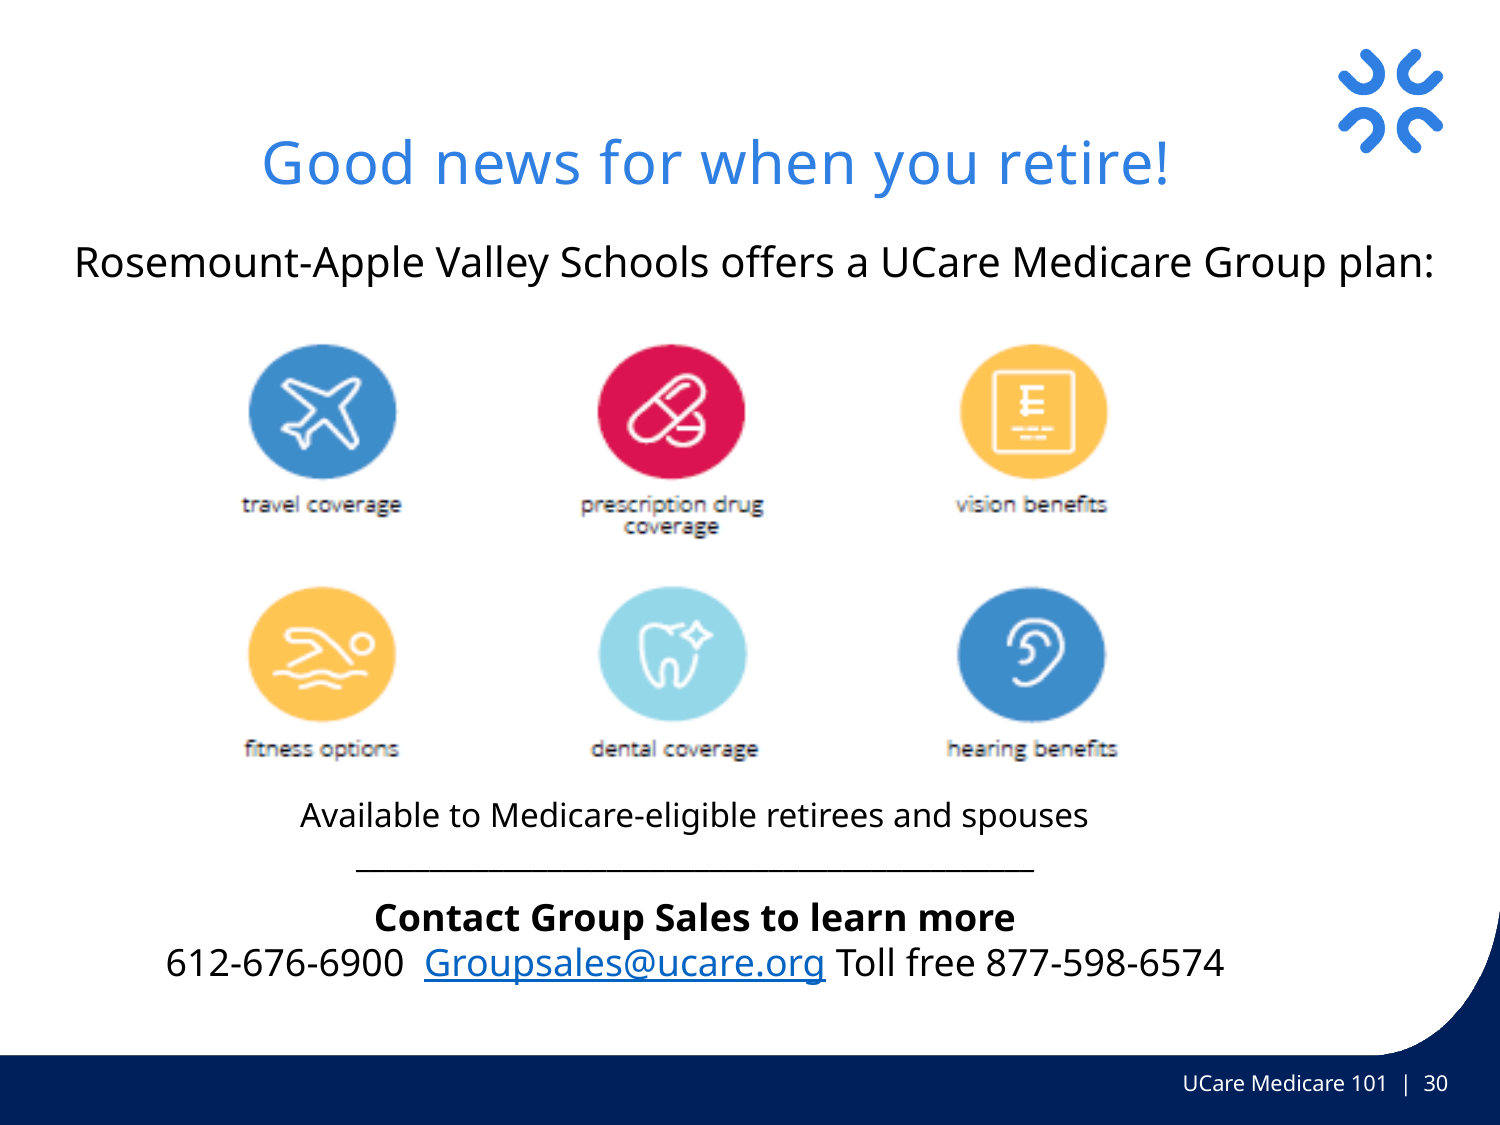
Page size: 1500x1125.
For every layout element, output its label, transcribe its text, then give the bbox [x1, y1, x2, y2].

slide_number UCare Medicare 101 | 30 [1126, 1054, 1464, 1115]
list Rosemount-Apple Valley Schools offers a UCare Medicare Group plan: [0, 228, 1500, 769]
picture [61, 314, 1286, 798]
picture [0, 879, 1500, 1125]
picture [1338, 48, 1445, 154]
text_box Available to Medicare-eligible retirees and spouses ______________________________________________ Contact Group Sales to learn more 612-676-6900 Groupsales@ucare.org Toll free 877-598-6574 [71, 786, 1320, 1037]
title Good news for when you retire! [90, 87, 1278, 228]
